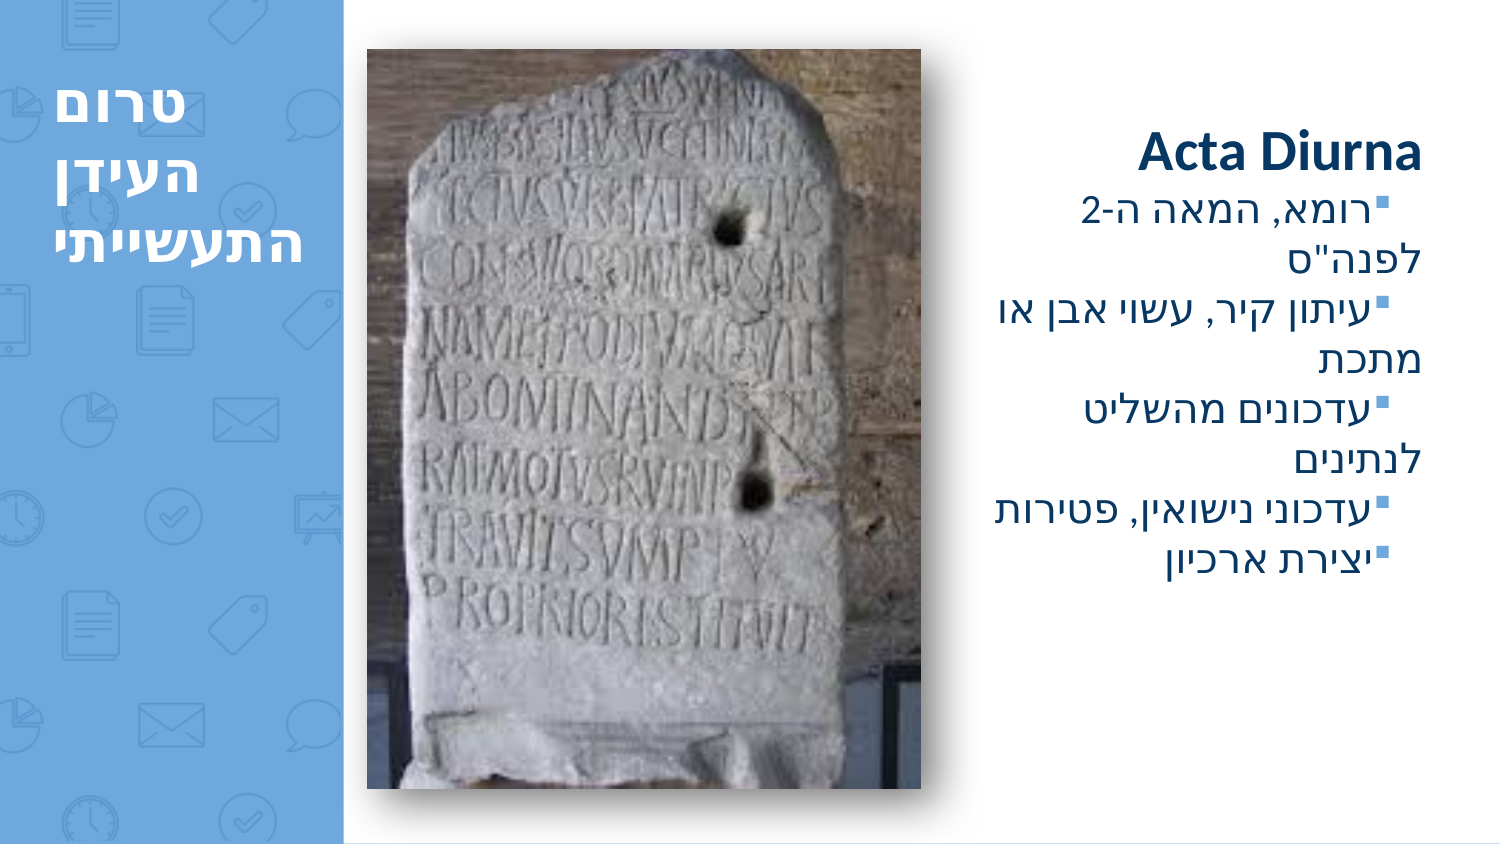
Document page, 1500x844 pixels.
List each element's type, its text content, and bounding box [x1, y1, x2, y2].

text_box Acta Diurna רומא, המאה ה-2 לפנה"ס עיתון קיר, עשוי אבן או מתכת עדכונים מהשליט לנתינים עדכוני נישואין, פטירות יצירת ארכיון [970, 97, 1439, 481]
picture [366, 49, 922, 790]
title טרום העידן התעשייתי [37, 49, 342, 191]
